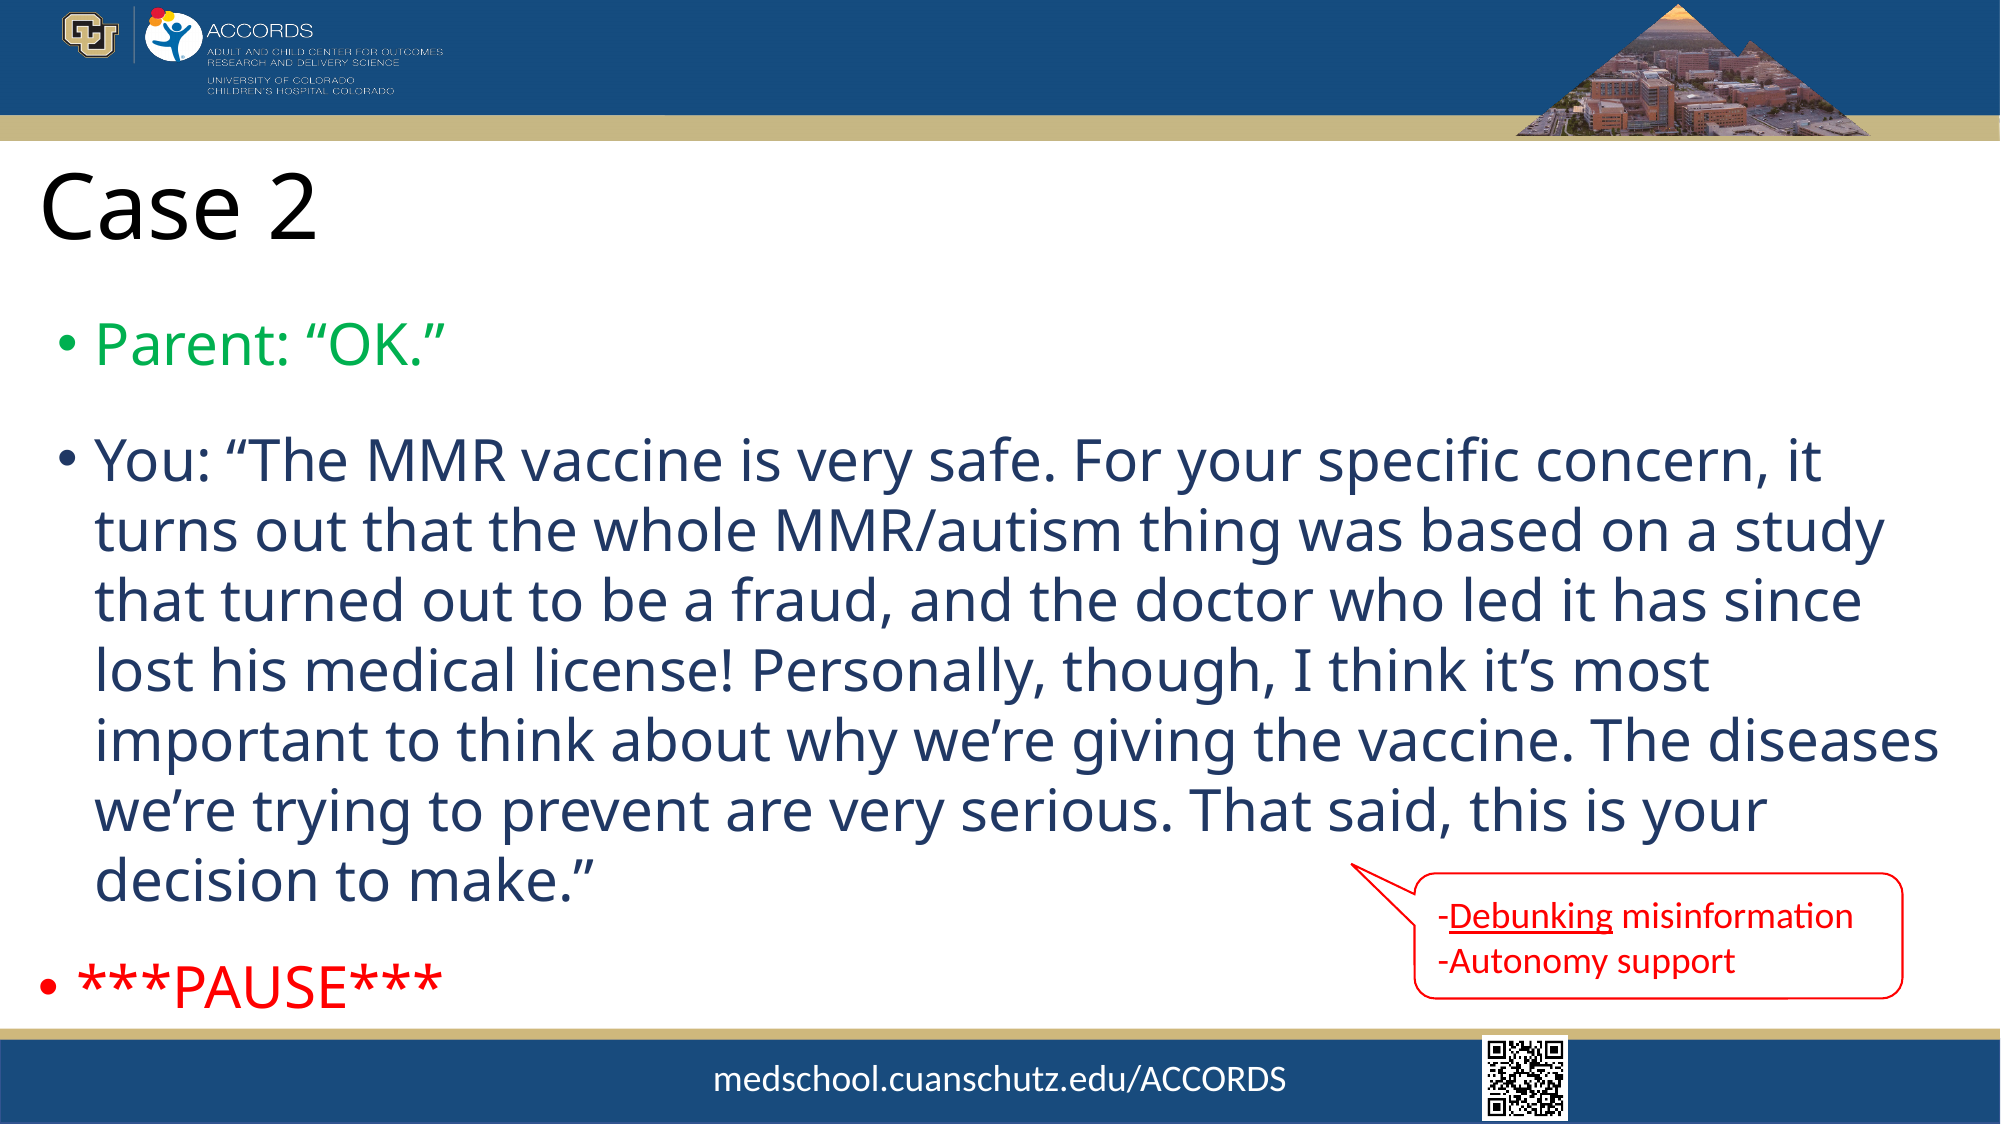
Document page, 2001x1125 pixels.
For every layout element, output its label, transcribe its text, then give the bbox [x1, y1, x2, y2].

picture [1482, 1035, 1568, 1121]
picture [0, 0, 2000, 141]
list Parent: “OK.” You: “The MMR vaccine is very safe. For your specific concern, it turns out that the whole MMR/autism thing was based on a study that turned out to be a fraud, and the doctor who led it has since lost his medical license! Personally, though, I think it’s most important to think about why we’re giving the vaccine. The diseases we’re trying to prevent are very serious. That said, this is your decision to make.” ***PAUSE*** [23, 299, 1985, 1014]
title Case 2 [23, 141, 1985, 278]
text_box -Debunking misinformation -Autonomy support [1422, 883, 2000, 1034]
text_box [1350, 862, 1904, 1000]
